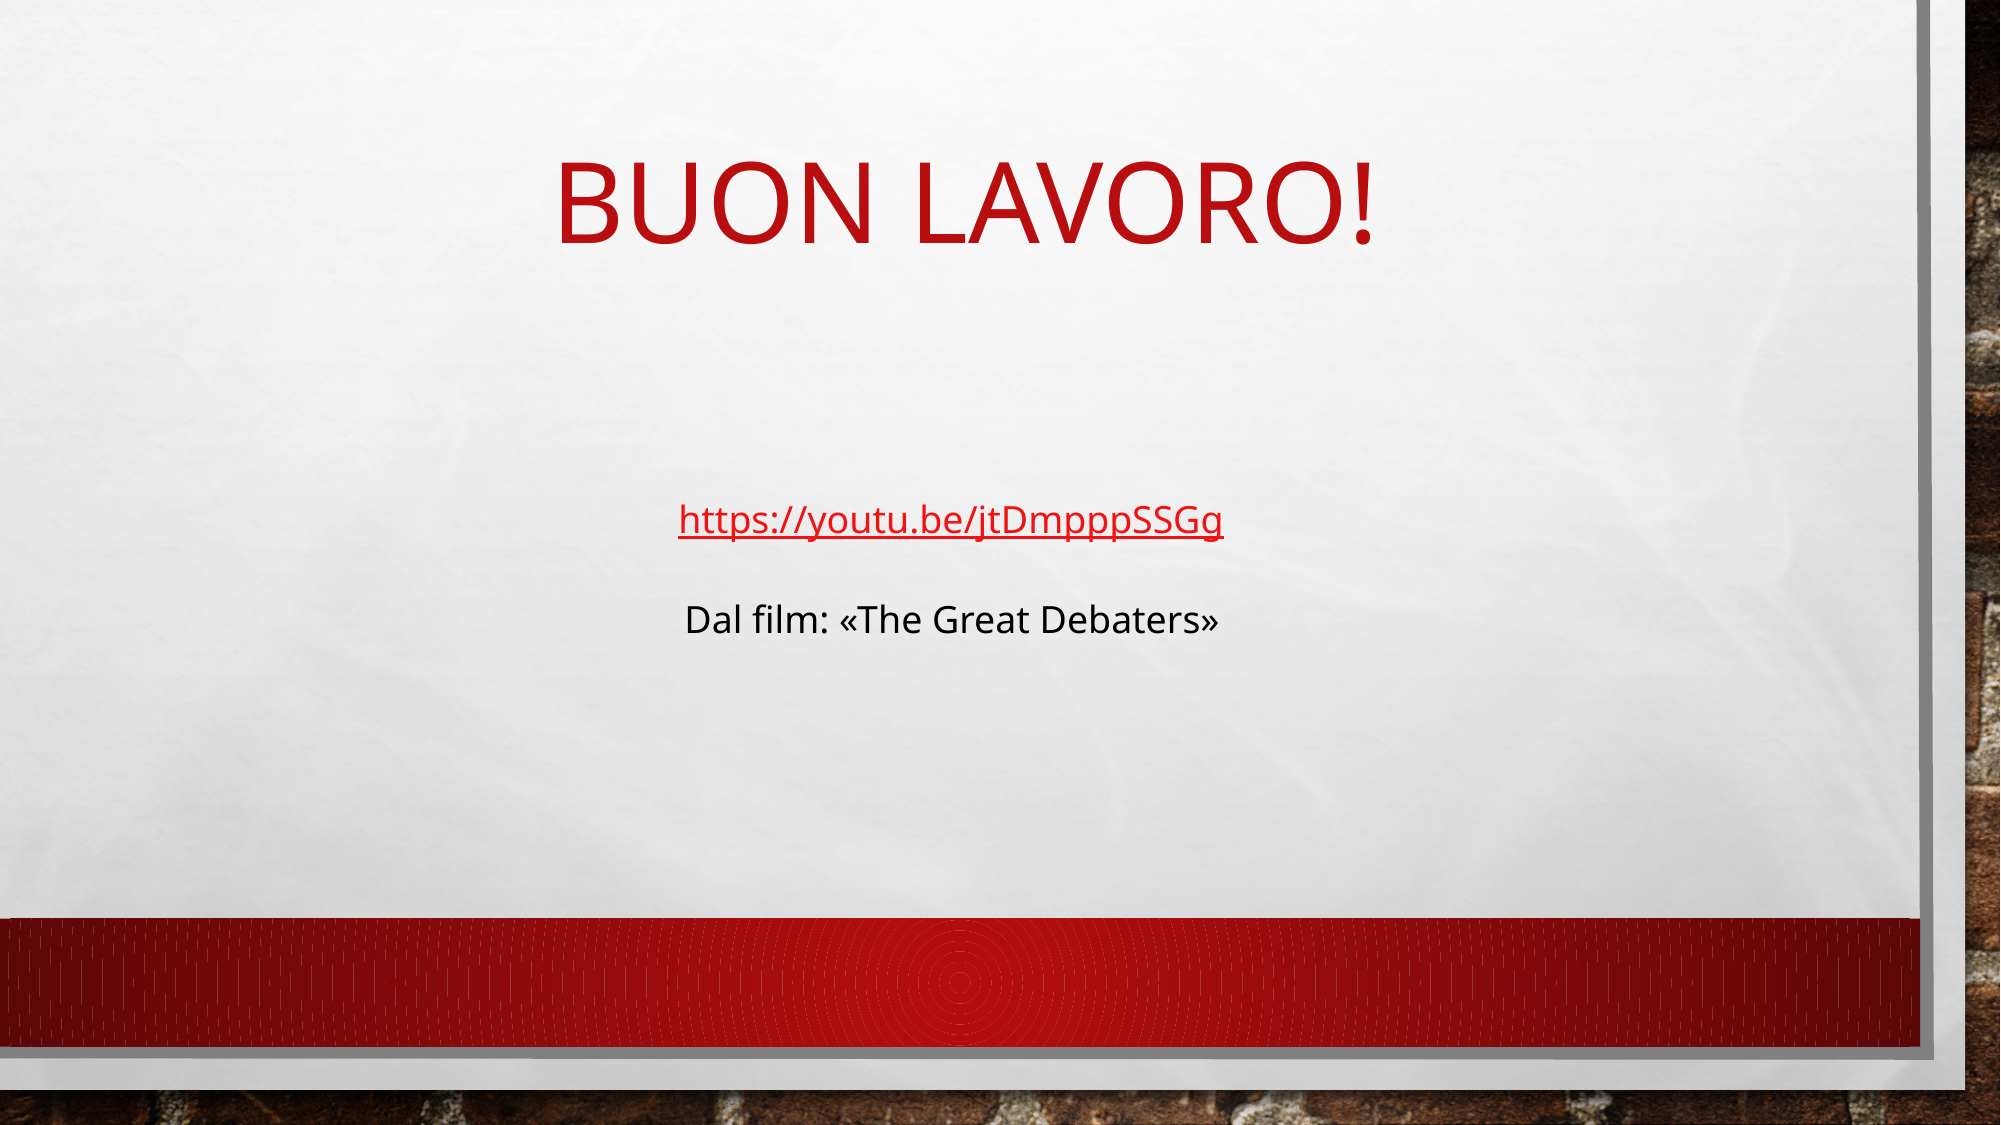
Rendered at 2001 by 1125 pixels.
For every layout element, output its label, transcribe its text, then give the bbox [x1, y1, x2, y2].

title BUON LAVORO! [112, 112, 1818, 302]
picture [0, 0, 2000, 1125]
text_box Dal film: «The Great Debaters» [669, 588, 1235, 649]
text_box https://youtu.be/jtDmpppSSGg [663, 488, 1239, 555]
